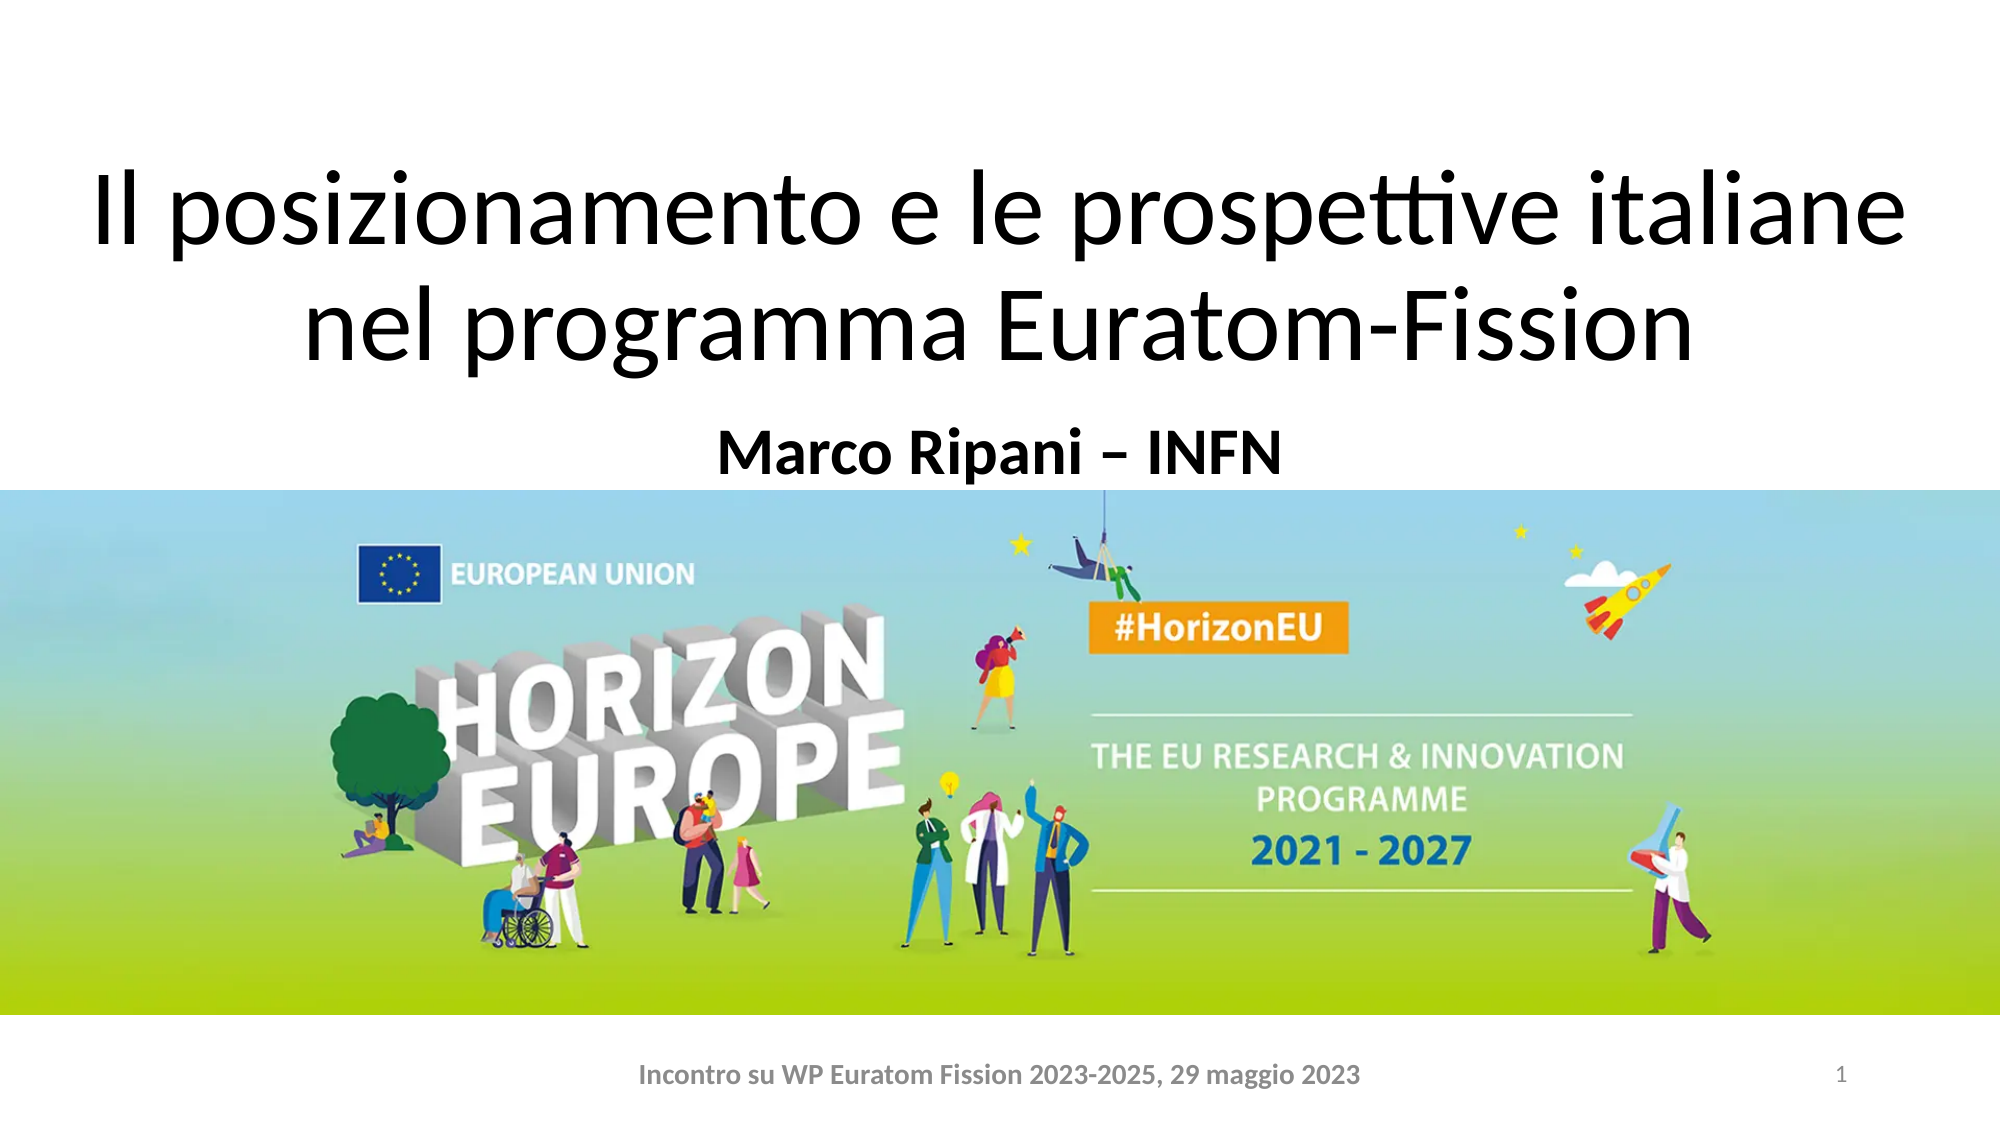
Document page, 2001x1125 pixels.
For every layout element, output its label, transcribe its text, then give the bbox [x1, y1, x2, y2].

footer Incontro su WP Euratom Fission 2023-2025, 29 maggio 2023 [619, 1042, 1381, 1103]
subtitle Marco Ripani – INFN [0, 409, 2000, 490]
title Il posizionamento e le prospettive italiane nel programma Euratom-Fission [0, 0, 2000, 392]
slide_number 1 [1412, 1042, 1863, 1103]
picture [0, 490, 2000, 1015]
